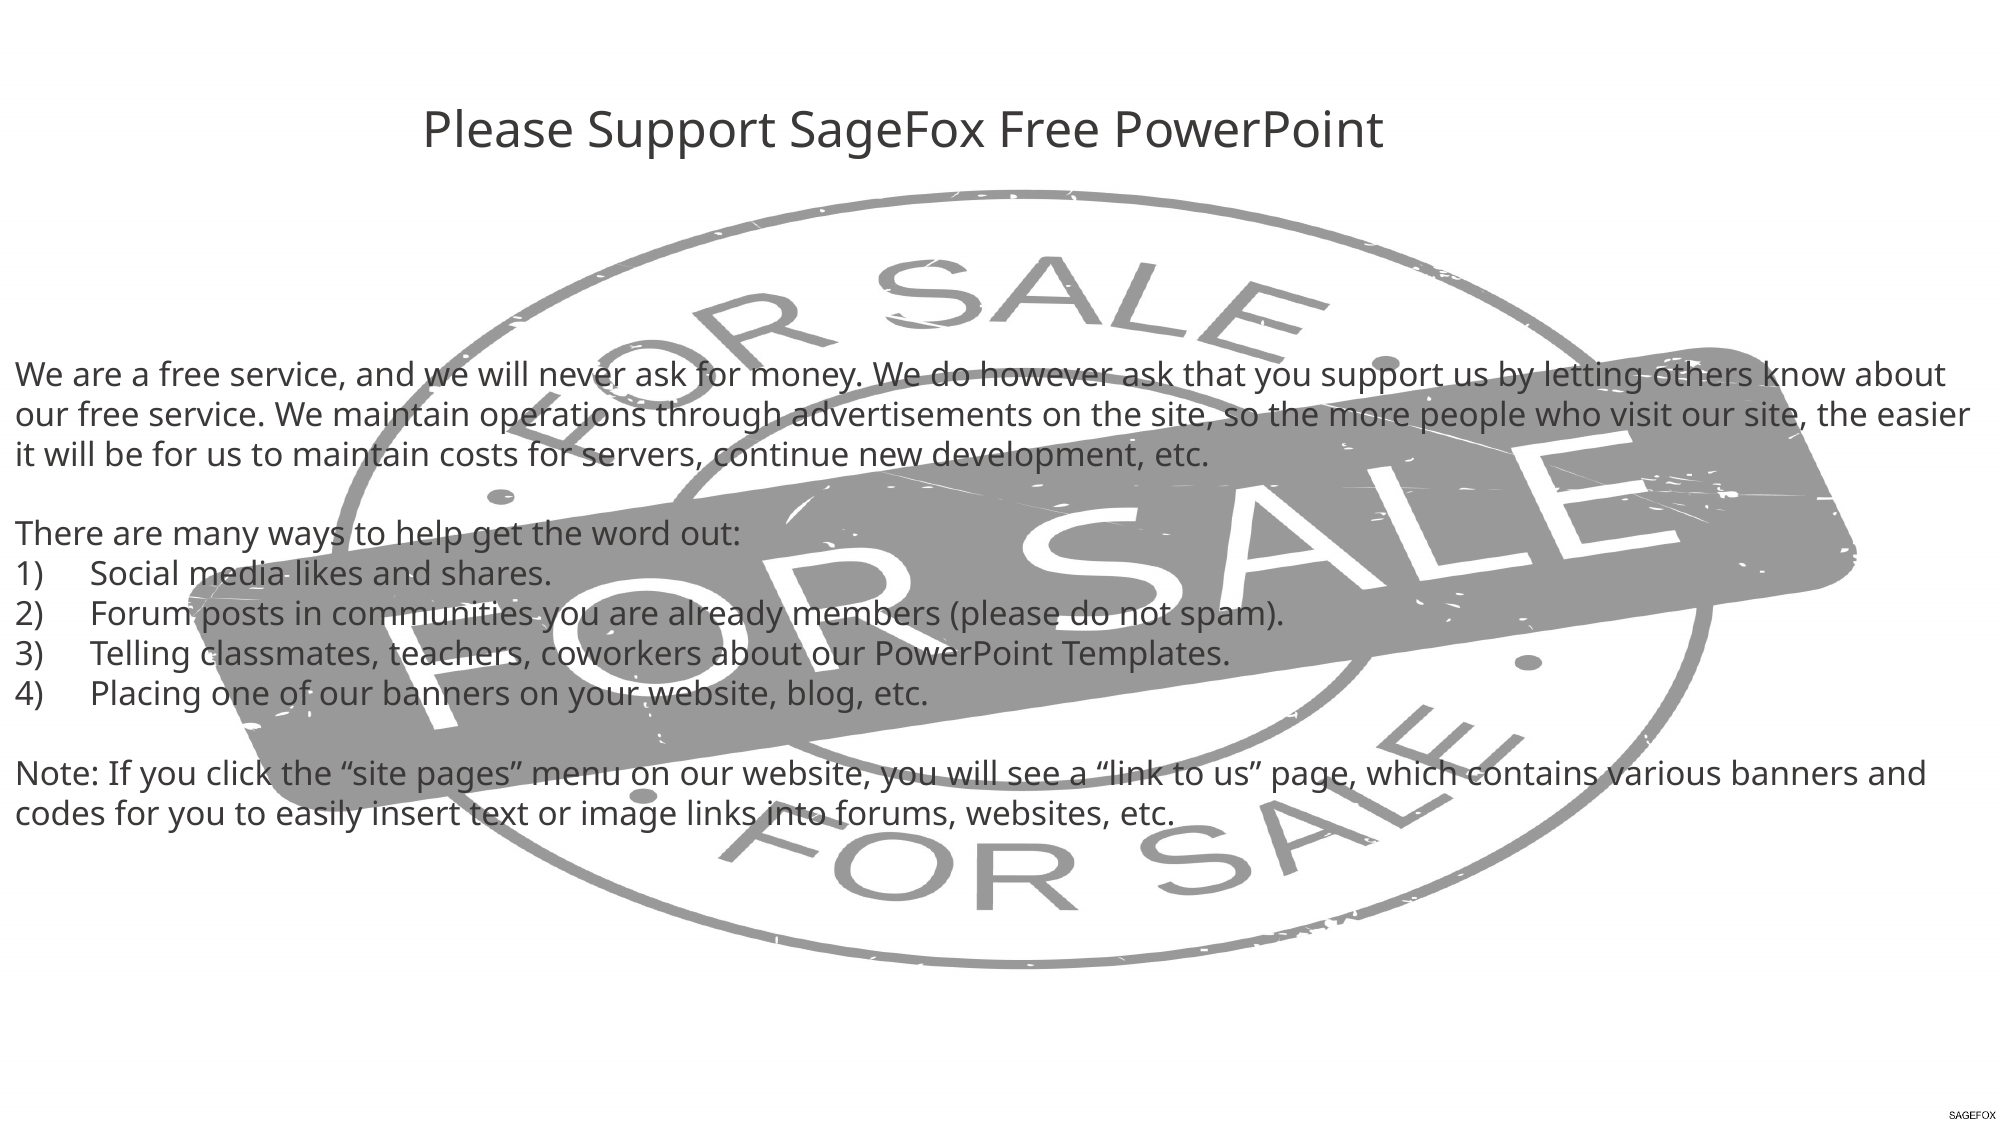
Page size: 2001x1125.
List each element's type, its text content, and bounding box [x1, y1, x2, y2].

text_box We are a free service, and we will never ask for money. We do however ask that you support us by letting others know about our free service. We maintain operations through advertisements on the site, so the more people who visit our site, the easier it will be for us to maintain costs for servers, continue new development, etc. There are many ways to help get the word out: Social media likes and shares. Forum posts in communities you are already members (please do not spam). Telling classmates, teachers, coworkers about our PowerPoint Templates. Placing one of our banners on your website, blog, etc. Note: If you click the “site pages” menu on our website, you will see a “link to us” page, which contains various banners and codes for you to easily insert text or image links into forums, websites, etc. [0, 0, 2000, 1125]
title Please Support SageFox Free PowerPoint [363, 72, 1444, 190]
